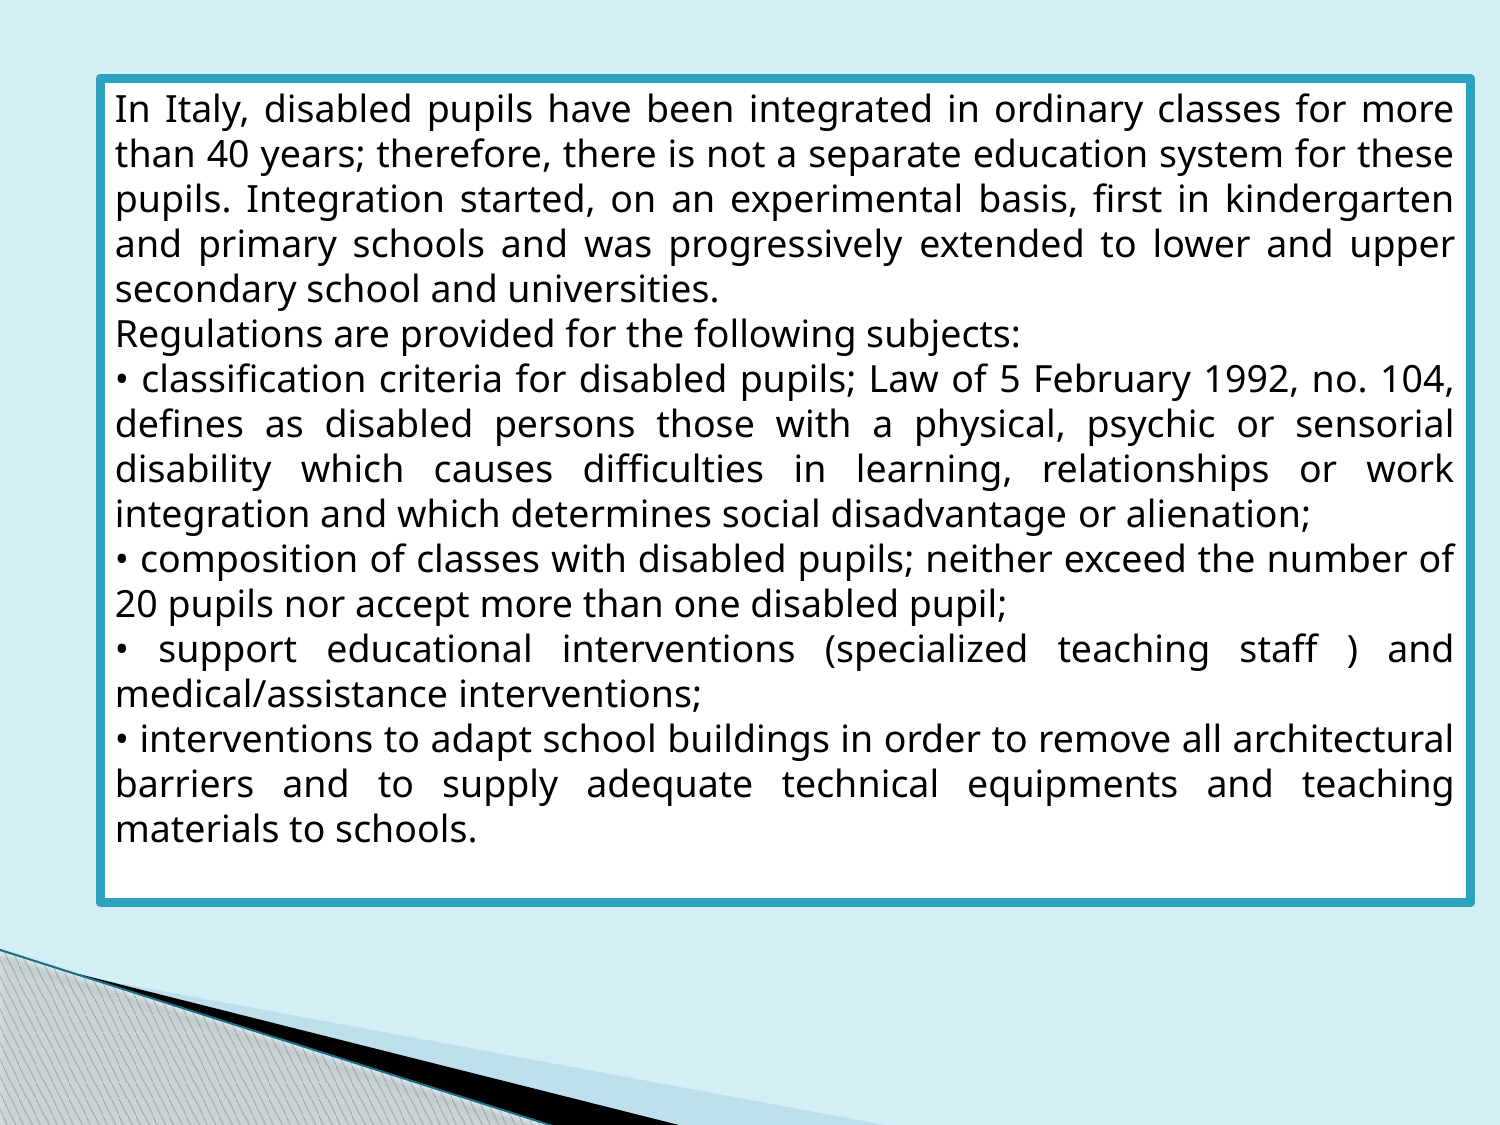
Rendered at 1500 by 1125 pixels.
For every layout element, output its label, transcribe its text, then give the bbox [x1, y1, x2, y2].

text_box In Italy, disabled pupils have been integrated in ordinary classes for more than 40 years; therefore, there is not a separate education system for these pupils. Integration started, on an experimental basis, first in kindergarten and primary schools and was progressively extended to lower and upper secondary school and universities. Regulations are provided for the following subjects: • classification criteria for disabled pupils; Law of 5 February 1992, no. 104, defines as disabled persons those with a physical, psychic or sensorial disability which causes difficulties in learning, relationships or work integration and which determines social disadvantage or alienation; • composition of classes with disabled pupils; neither exceed the number of 20 pupils nor accept more than one disabled pupil; • support educational interventions (specialized teaching staff ) and medical/assistance interventions; • interventions to adapt school buildings in order to remove all architectural barriers and to supply adequate technical equipments and teaching materials to schools. [96, 74, 1475, 907]
